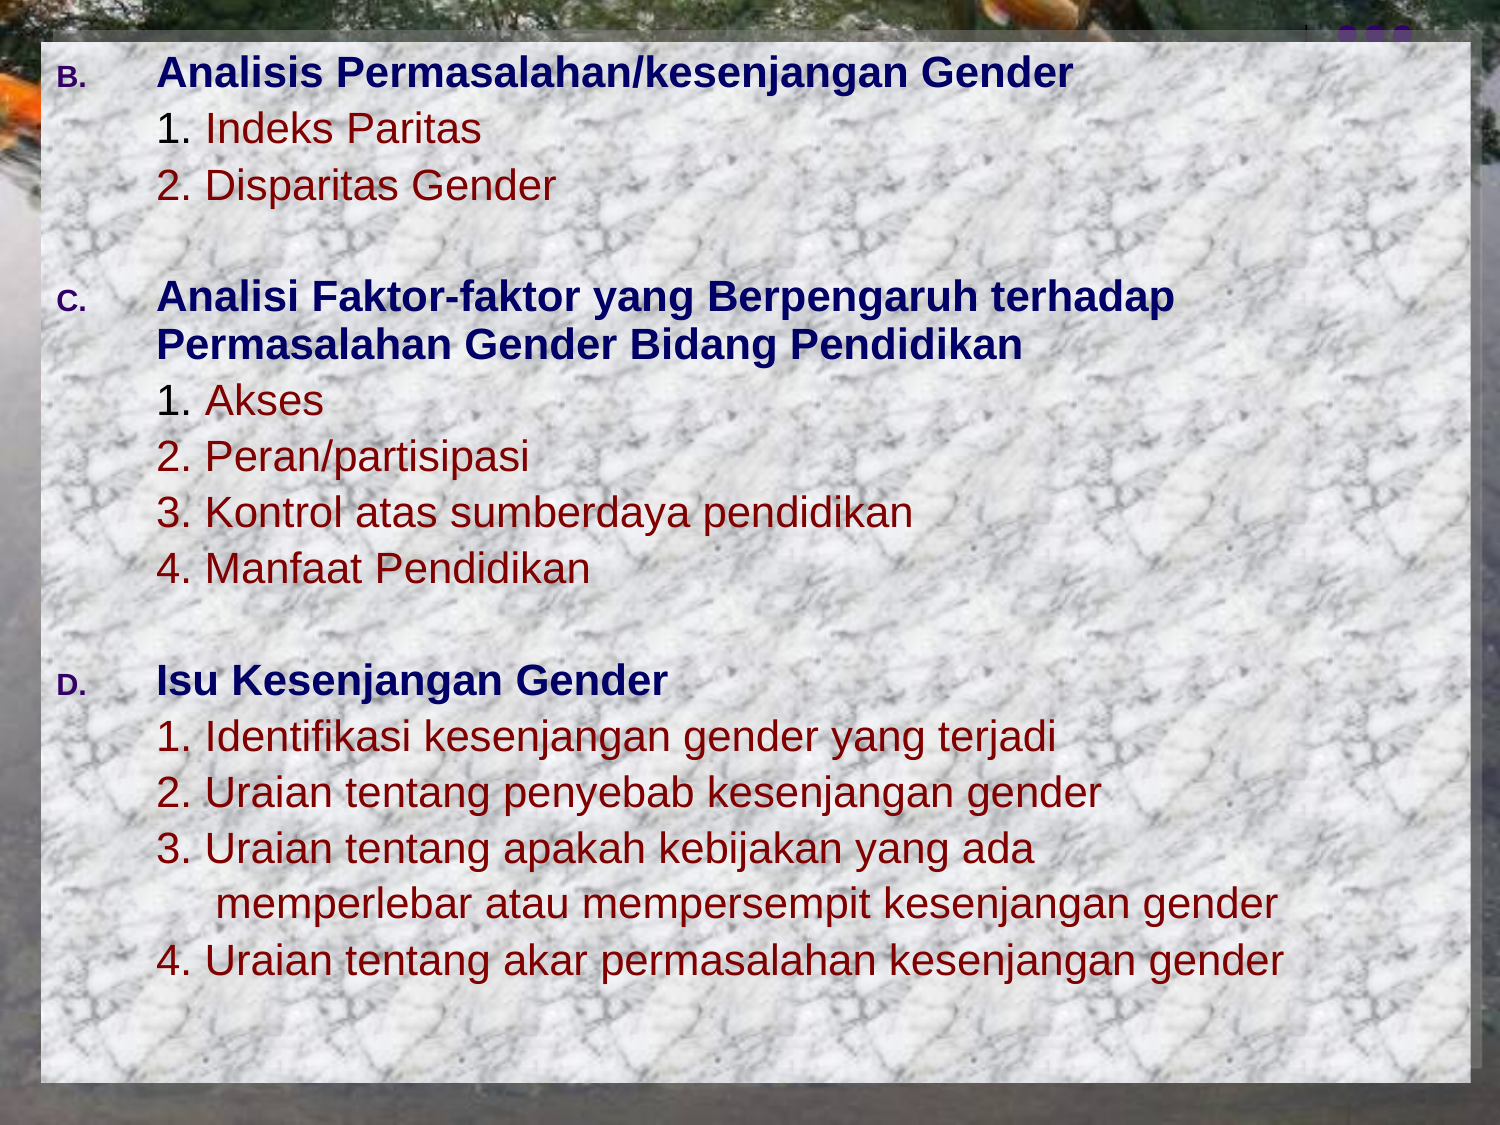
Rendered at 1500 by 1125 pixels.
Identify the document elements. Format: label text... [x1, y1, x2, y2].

picture [0, 0, 1500, 1125]
list Analisis Permasalahan/kesenjangan Gender 1. Indeks Paritas 2. Disparitas Gender Analisi Faktor-faktor yang Berpengaruh terhadap Permasalahan Gender Bidang Pendidikan 1. Akses 2. Peran/partisipasi 3. Kontrol atas sumberdaya pendidikan 4. Manfaat Pendidikan Isu Kesenjangan Gender 1. Identifikasi kesenjangan gender yang terjadi 2. Uraian tentang penyebab kesenjangan gender 3. Uraian tentang apakah kebijakan yang ada memperlebar atau mempersempit kesenjangan gender 4. Uraian tentang akar permasalahan kesenjangan gender [40, 42, 1471, 1083]
